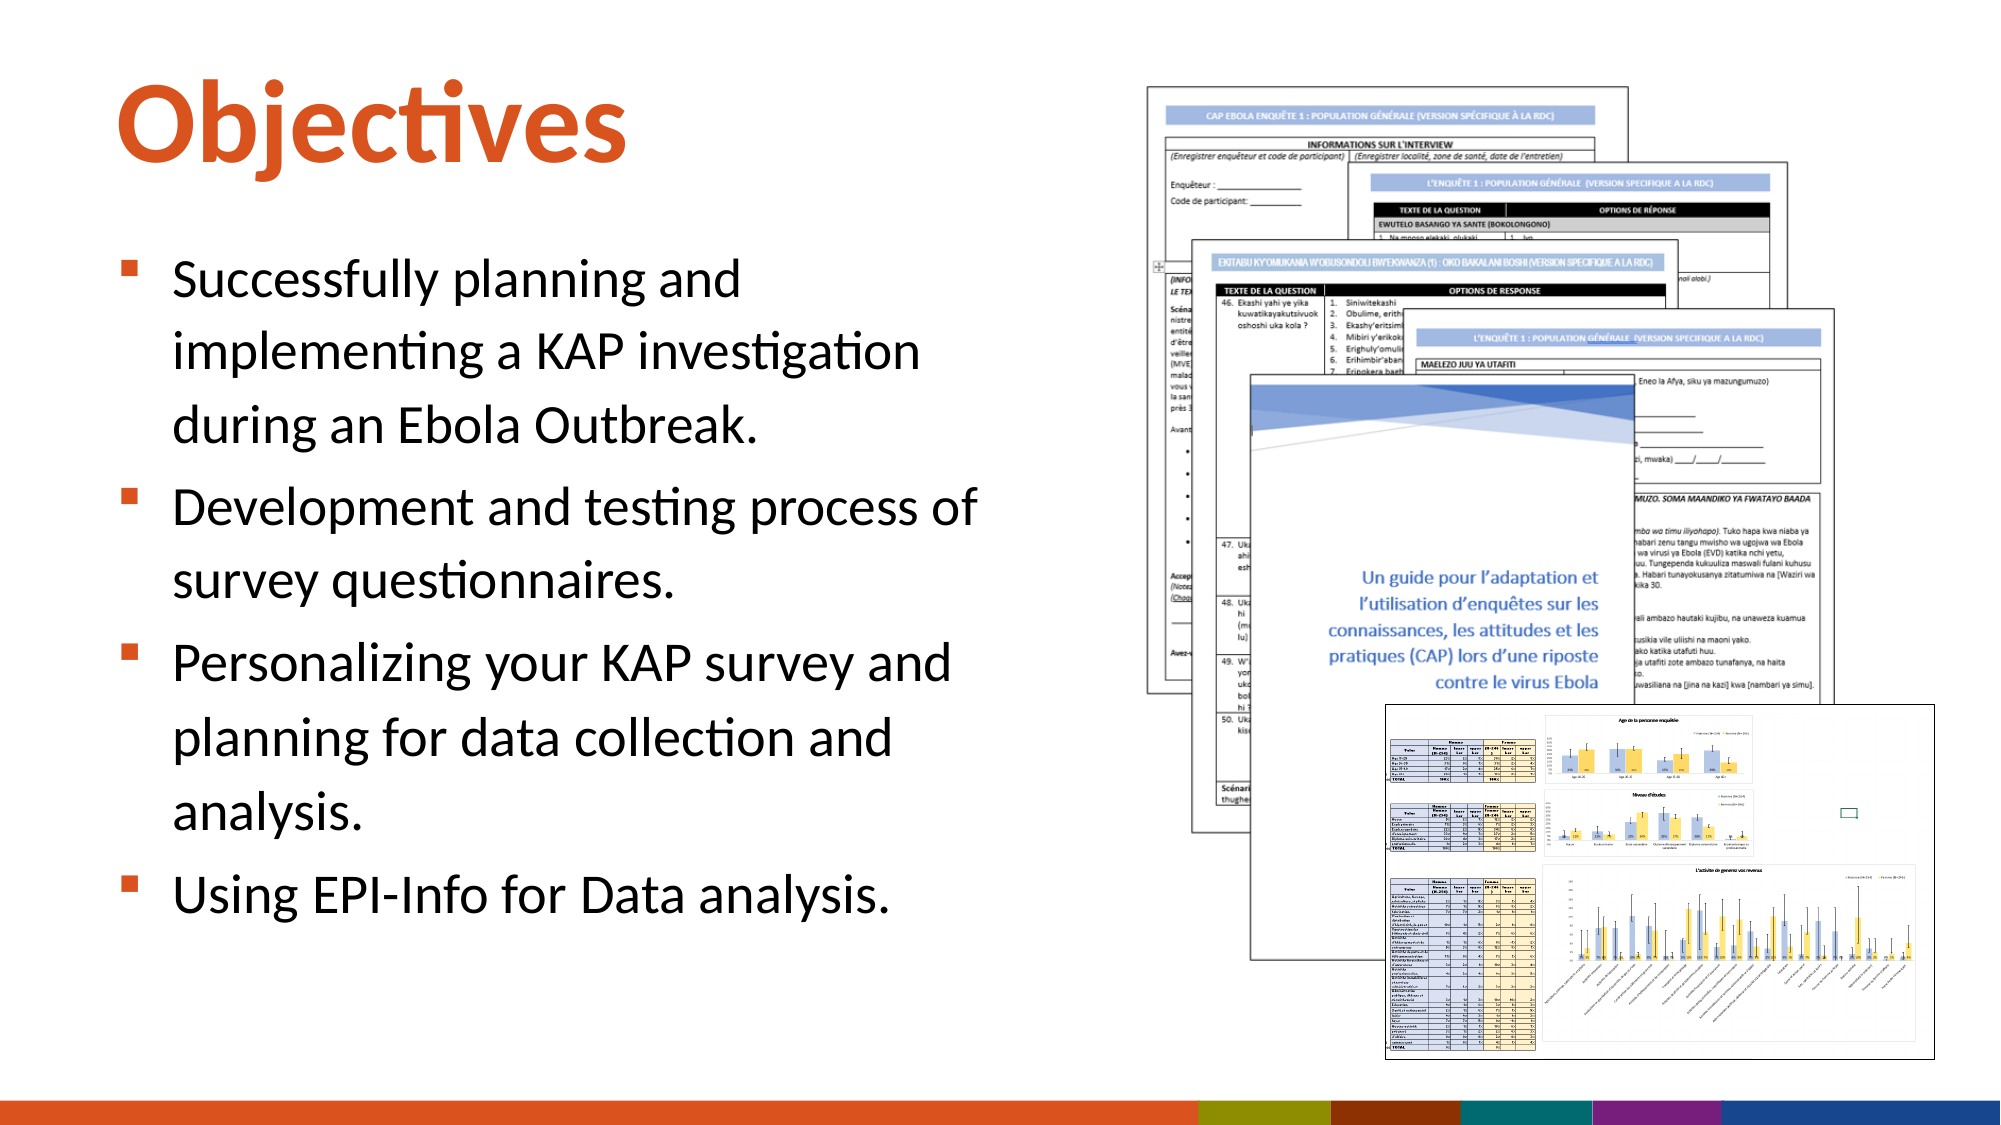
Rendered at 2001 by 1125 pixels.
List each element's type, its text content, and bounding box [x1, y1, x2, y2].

picture [1118, 66, 1934, 1059]
list Objectives Successfully planning and implementing a KAP investigation during an Ebola Outbreak. Development and testing process of survey questionnaires. Personalizing your KAP survey and planning for data collection and analysis. Using EPI-Info for Data analysis. [101, 146, 1068, 947]
